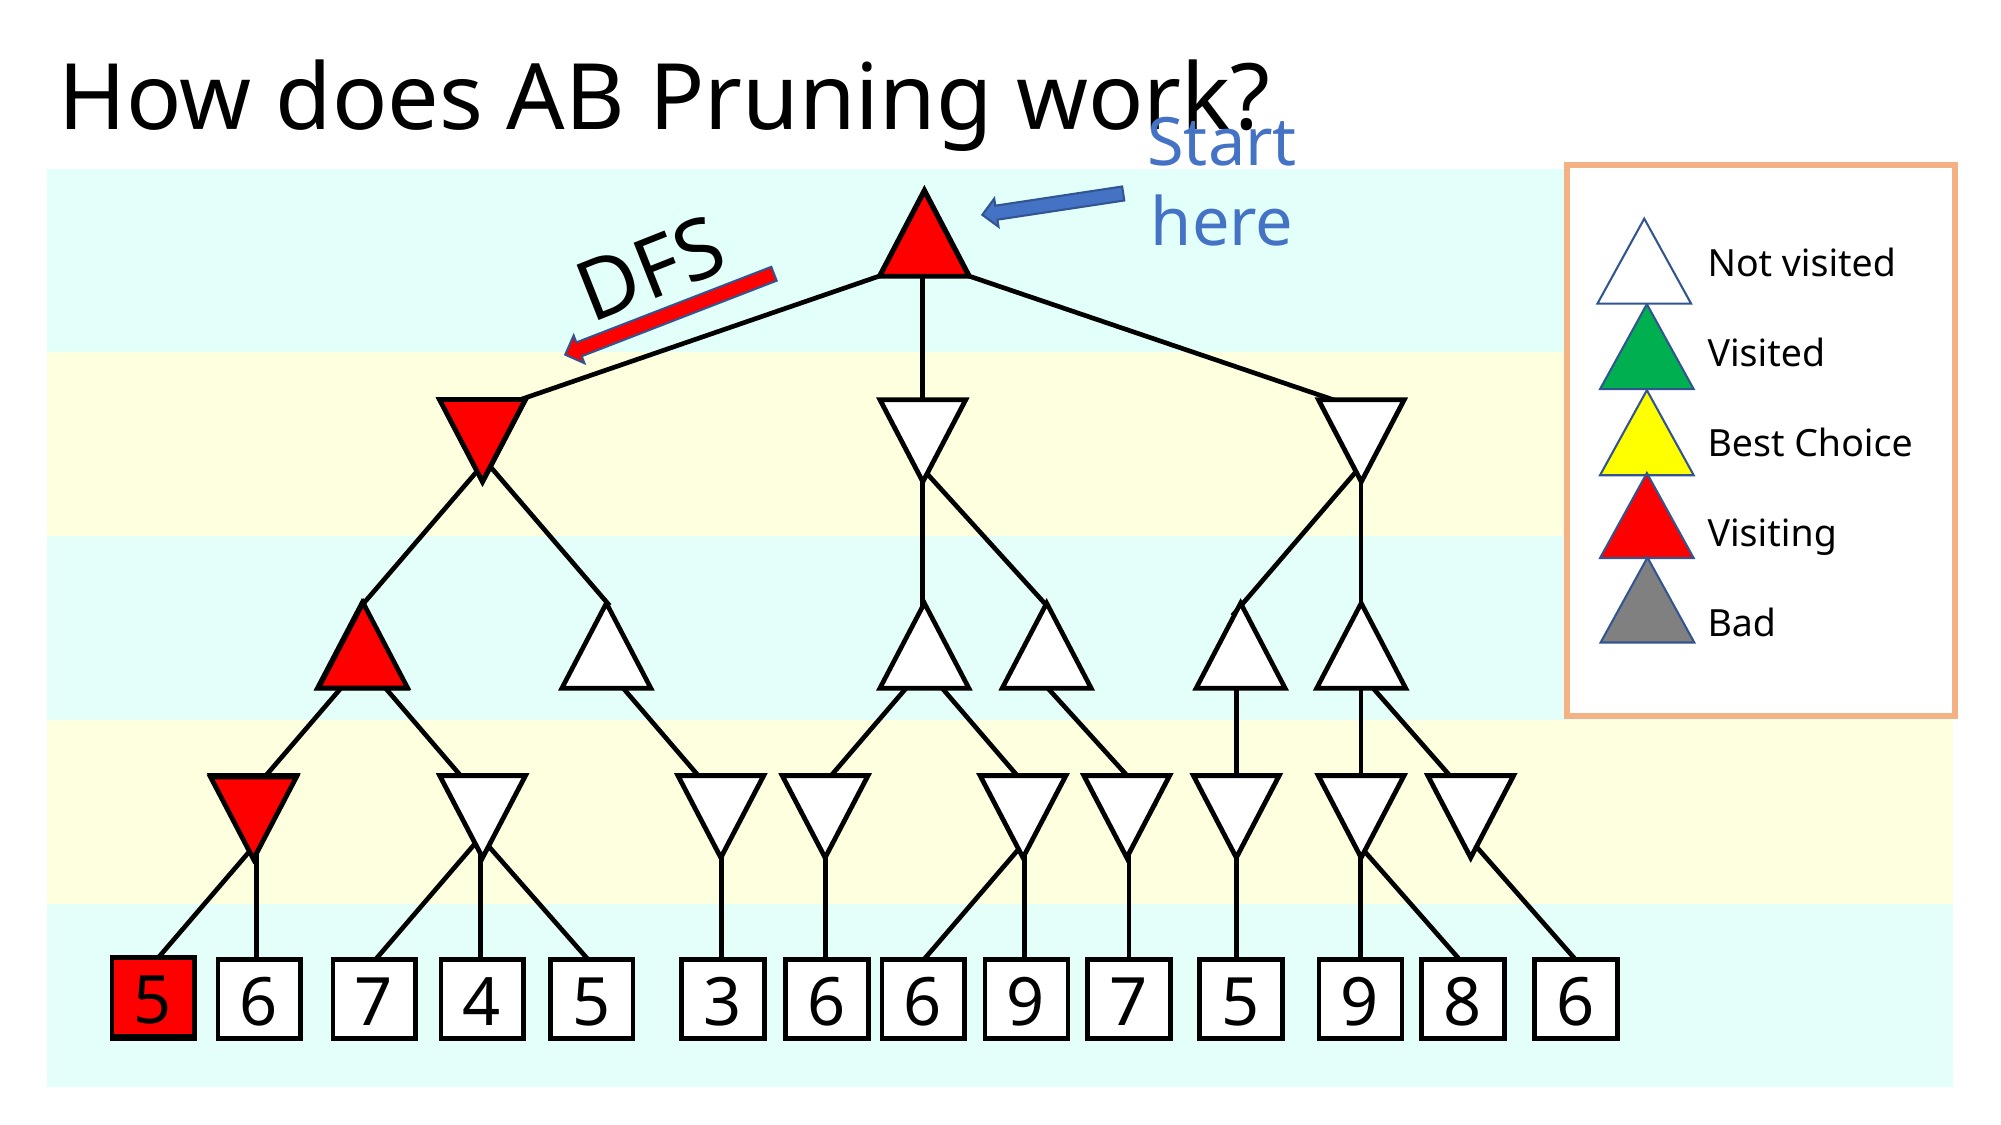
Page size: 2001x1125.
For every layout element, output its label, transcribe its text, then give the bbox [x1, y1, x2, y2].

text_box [36, 766, 297, 873]
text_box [130, 588, 408, 695]
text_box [718, 91, 1315, 277]
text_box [43, 165, 1957, 1091]
title How does AB Pruning work? [43, 34, 1769, 165]
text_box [1567, 165, 1955, 717]
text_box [239, 207, 782, 489]
